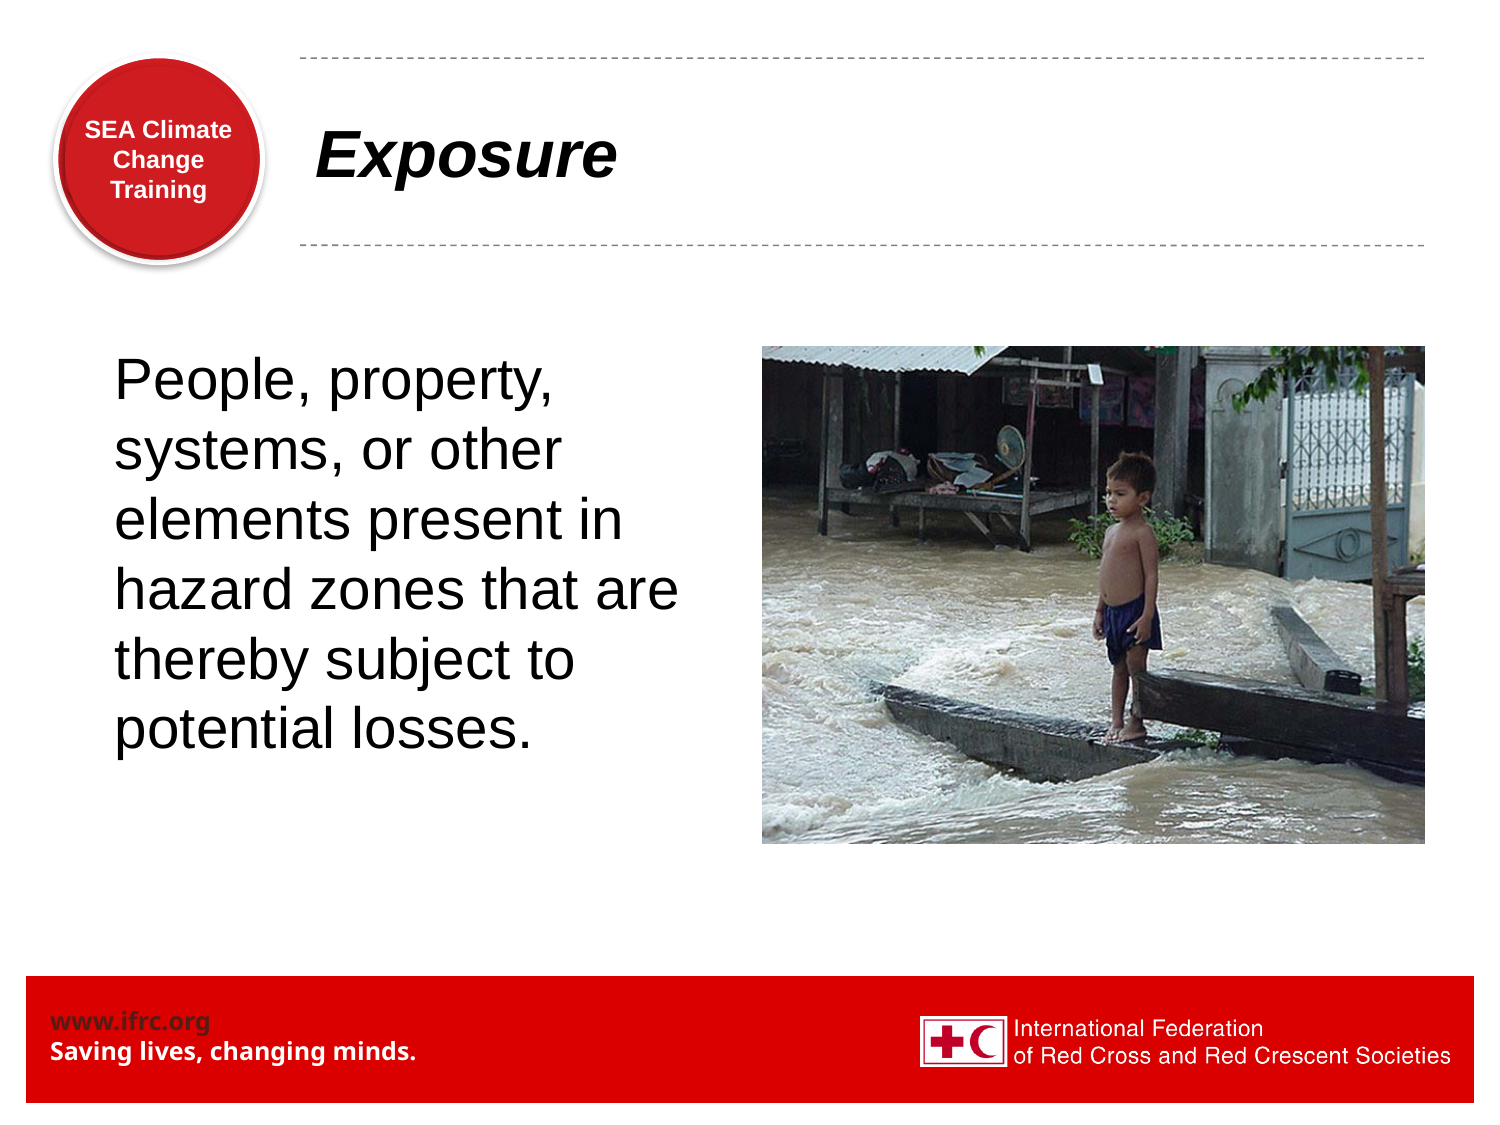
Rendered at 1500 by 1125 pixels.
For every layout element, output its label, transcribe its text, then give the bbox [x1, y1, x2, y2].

picture [920, 1016, 1450, 1067]
title Exposure [300, 57, 1425, 246]
list People, property, systems, or other elements present in hazard zones that are thereby subject to potential losses. [99, 333, 763, 844]
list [762, 346, 1426, 844]
